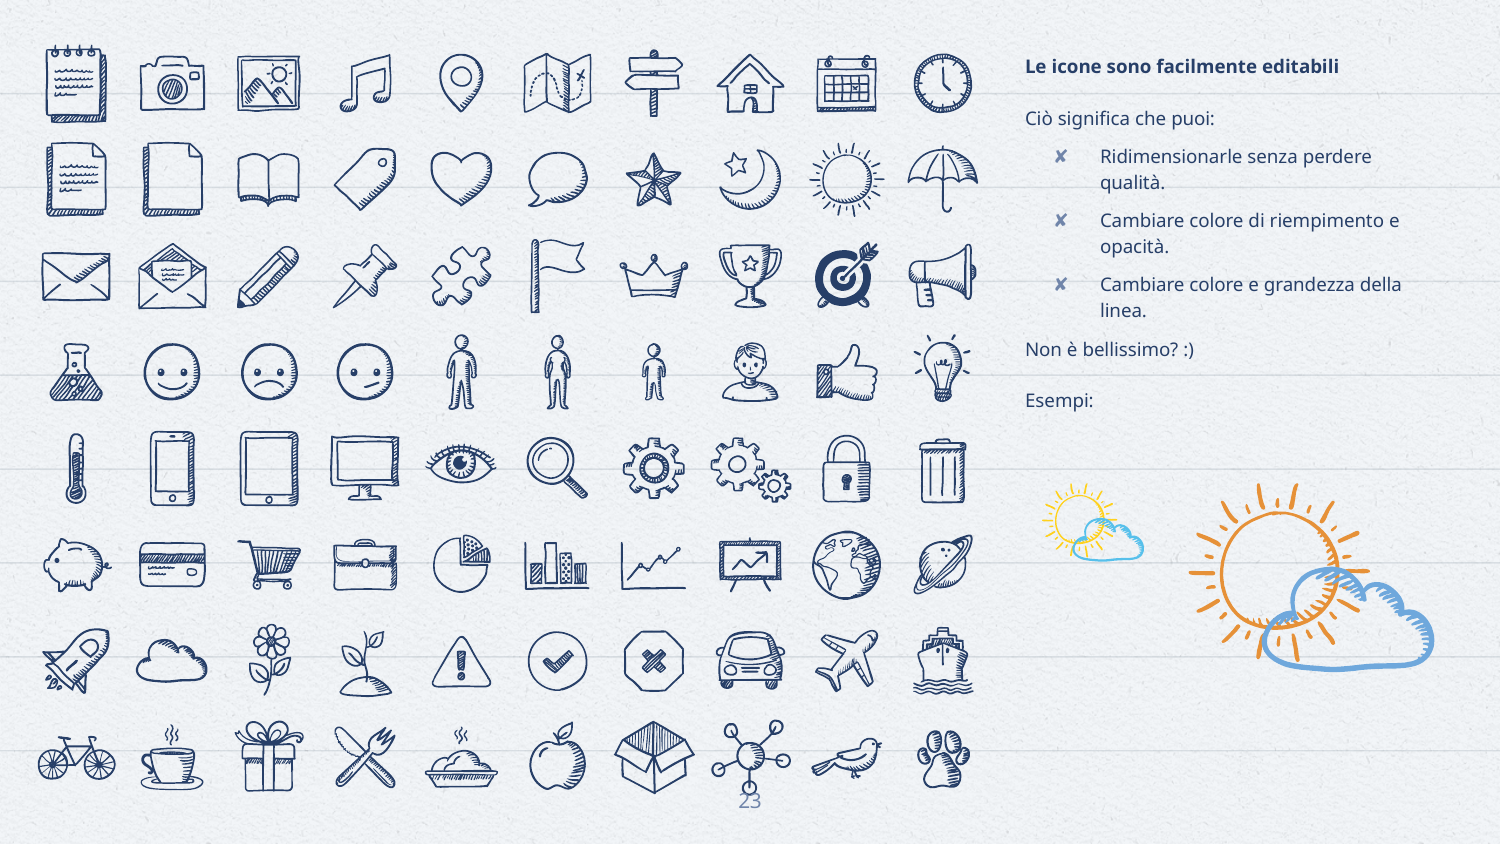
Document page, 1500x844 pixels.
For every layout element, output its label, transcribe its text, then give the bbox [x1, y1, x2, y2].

text_box [1244, 630, 1251, 640]
text_box [815, 241, 879, 308]
text_box [43, 538, 112, 593]
text_box [439, 53, 484, 113]
text_box [528, 151, 588, 208]
text_box [1221, 624, 1241, 643]
text_box [333, 147, 396, 211]
text_box [1291, 633, 1300, 662]
text_box [424, 749, 499, 788]
text_box [619, 253, 689, 299]
text_box [1196, 532, 1222, 547]
text_box [139, 542, 206, 588]
text_box [1261, 566, 1435, 673]
text_box [913, 534, 973, 595]
text_box [914, 369, 922, 374]
text_box [339, 630, 393, 698]
text_box [1204, 554, 1214, 560]
text_box [1306, 504, 1312, 514]
text_box [715, 631, 786, 690]
text_box [1347, 568, 1370, 574]
text_box [241, 343, 298, 401]
text_box [339, 54, 392, 113]
text_box [1072, 517, 1144, 562]
text_box [1288, 483, 1299, 510]
text_box [815, 629, 879, 693]
text_box [816, 54, 877, 113]
text_box [431, 246, 492, 307]
text_box [237, 153, 300, 207]
text_box [625, 152, 682, 207]
text_box [46, 141, 107, 217]
text_box [1305, 629, 1313, 639]
text_box [1272, 582, 1339, 630]
text_box [169, 724, 174, 746]
text_box [431, 635, 492, 688]
text_box [926, 334, 932, 342]
text_box [908, 243, 977, 308]
text_box [1196, 598, 1220, 613]
text_box [45, 44, 107, 124]
text_box [37, 735, 116, 780]
text_box [1319, 500, 1335, 524]
text_box [811, 737, 883, 779]
text_box [140, 747, 204, 791]
text_box [1045, 483, 1113, 550]
text_box [332, 244, 398, 309]
text_box [907, 145, 979, 213]
text_box [1256, 633, 1263, 660]
text_box [852, 205, 856, 217]
text_box [919, 438, 967, 504]
text_box [923, 341, 963, 403]
text_box [529, 721, 586, 790]
text_box [710, 437, 792, 503]
text_box [1245, 503, 1251, 515]
text_box [1317, 621, 1336, 645]
text_box [237, 540, 301, 590]
text_box [139, 55, 206, 111]
text_box [1336, 598, 1360, 613]
text_box [42, 628, 110, 694]
text_box [1275, 498, 1280, 508]
text_box [333, 538, 398, 591]
text_box [1220, 500, 1239, 524]
text_box [239, 430, 299, 507]
text_box [1219, 511, 1340, 629]
text_box [143, 343, 201, 401]
text_box [1084, 545, 1089, 558]
text_box [716, 53, 785, 114]
text_box [1337, 530, 1360, 543]
text_box [624, 49, 684, 117]
text_box [149, 430, 195, 507]
text_box [454, 726, 468, 745]
picture [0, 0, 1500, 844]
text_box [523, 53, 592, 114]
text_box [142, 141, 204, 217]
text_box [1206, 585, 1216, 590]
text_box [330, 435, 400, 501]
text_box [623, 630, 684, 692]
text_box [812, 530, 881, 600]
text_box [530, 239, 586, 314]
text_box [65, 433, 87, 504]
text_box [620, 542, 686, 590]
text_box [526, 436, 588, 499]
text_box [816, 343, 878, 401]
text_box [718, 244, 783, 309]
text_box [1188, 570, 1216, 576]
text_box [425, 443, 497, 484]
text_box [527, 631, 588, 691]
text_box [135, 638, 208, 683]
text_box [237, 55, 301, 112]
text_box [138, 243, 207, 310]
text_box [917, 730, 970, 789]
text_box [524, 542, 590, 590]
text_box [175, 728, 179, 742]
text_box [433, 534, 491, 593]
text_box [1342, 554, 1352, 559]
text_box [622, 437, 685, 500]
text_box [334, 726, 396, 789]
text_box [719, 149, 781, 210]
text_box [249, 623, 292, 696]
text_box [1256, 483, 1266, 510]
text_box [913, 53, 973, 114]
text_box [446, 334, 477, 410]
text_box [234, 720, 304, 792]
text_box [718, 537, 782, 593]
slide_number 23 [705, 779, 795, 825]
text_box [336, 343, 394, 401]
text_box [711, 719, 791, 779]
list Le icone sono facilmente editabili Ciò significa che puoi: Ridimensionarle senza perdere qualità. Cambiare colore di riempimento e opacità. Cambiare colore e grandezza della linea. Non è bellissimo? :) Esempi: [1025, 51, 1425, 302]
text_box [913, 626, 974, 695]
text_box [430, 151, 493, 207]
text_box [544, 334, 571, 410]
text_box [613, 720, 695, 795]
text_box [1276, 636, 1281, 647]
text_box [164, 727, 169, 741]
text_box [49, 343, 103, 402]
text_box [913, 351, 921, 356]
text_box [237, 245, 299, 309]
text_box [812, 142, 885, 216]
text_box [1077, 524, 1114, 551]
text_box [641, 343, 666, 401]
text_box [722, 342, 779, 402]
text_box [41, 252, 111, 302]
text_box [822, 434, 871, 503]
